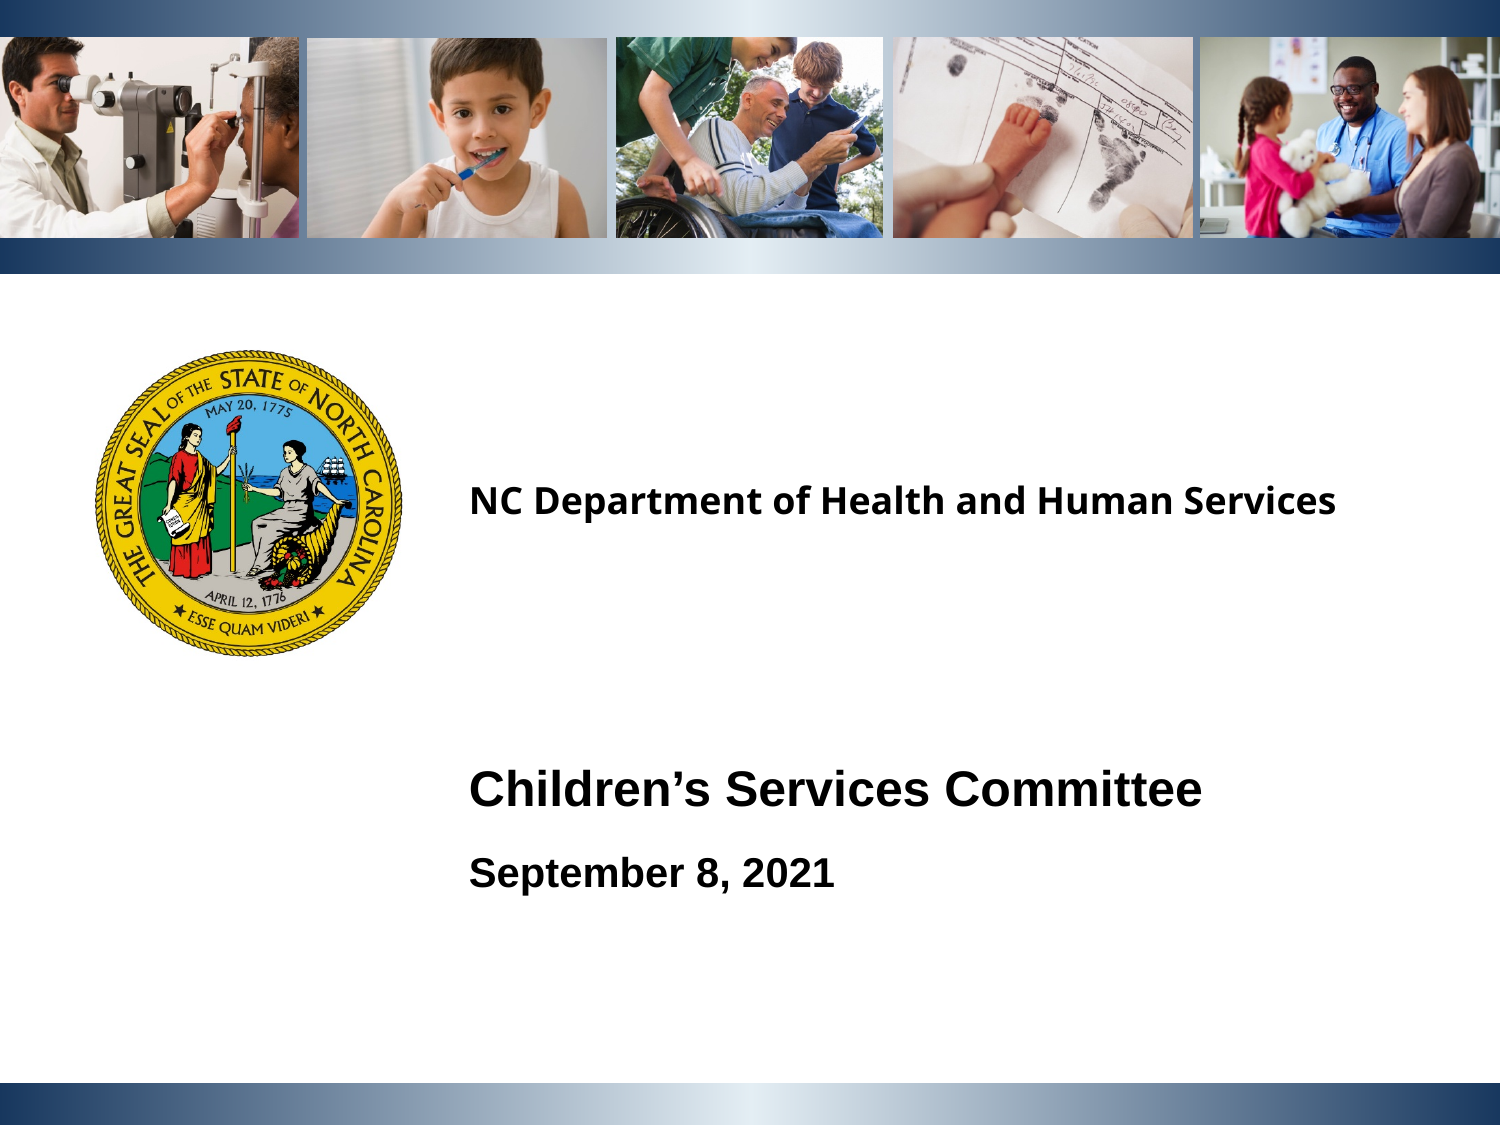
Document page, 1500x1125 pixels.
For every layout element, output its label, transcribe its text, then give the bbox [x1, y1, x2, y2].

picture [893, 37, 1193, 238]
picture [84, 339, 416, 666]
list September 8, 2021 [454, 823, 1402, 904]
picture [616, 37, 883, 238]
picture [1200, 37, 1500, 238]
picture [307, 38, 607, 238]
list NC Department of Health and Human Services [454, 336, 1402, 667]
list Children’s Services Committee [454, 667, 1443, 824]
picture [0, 37, 299, 238]
